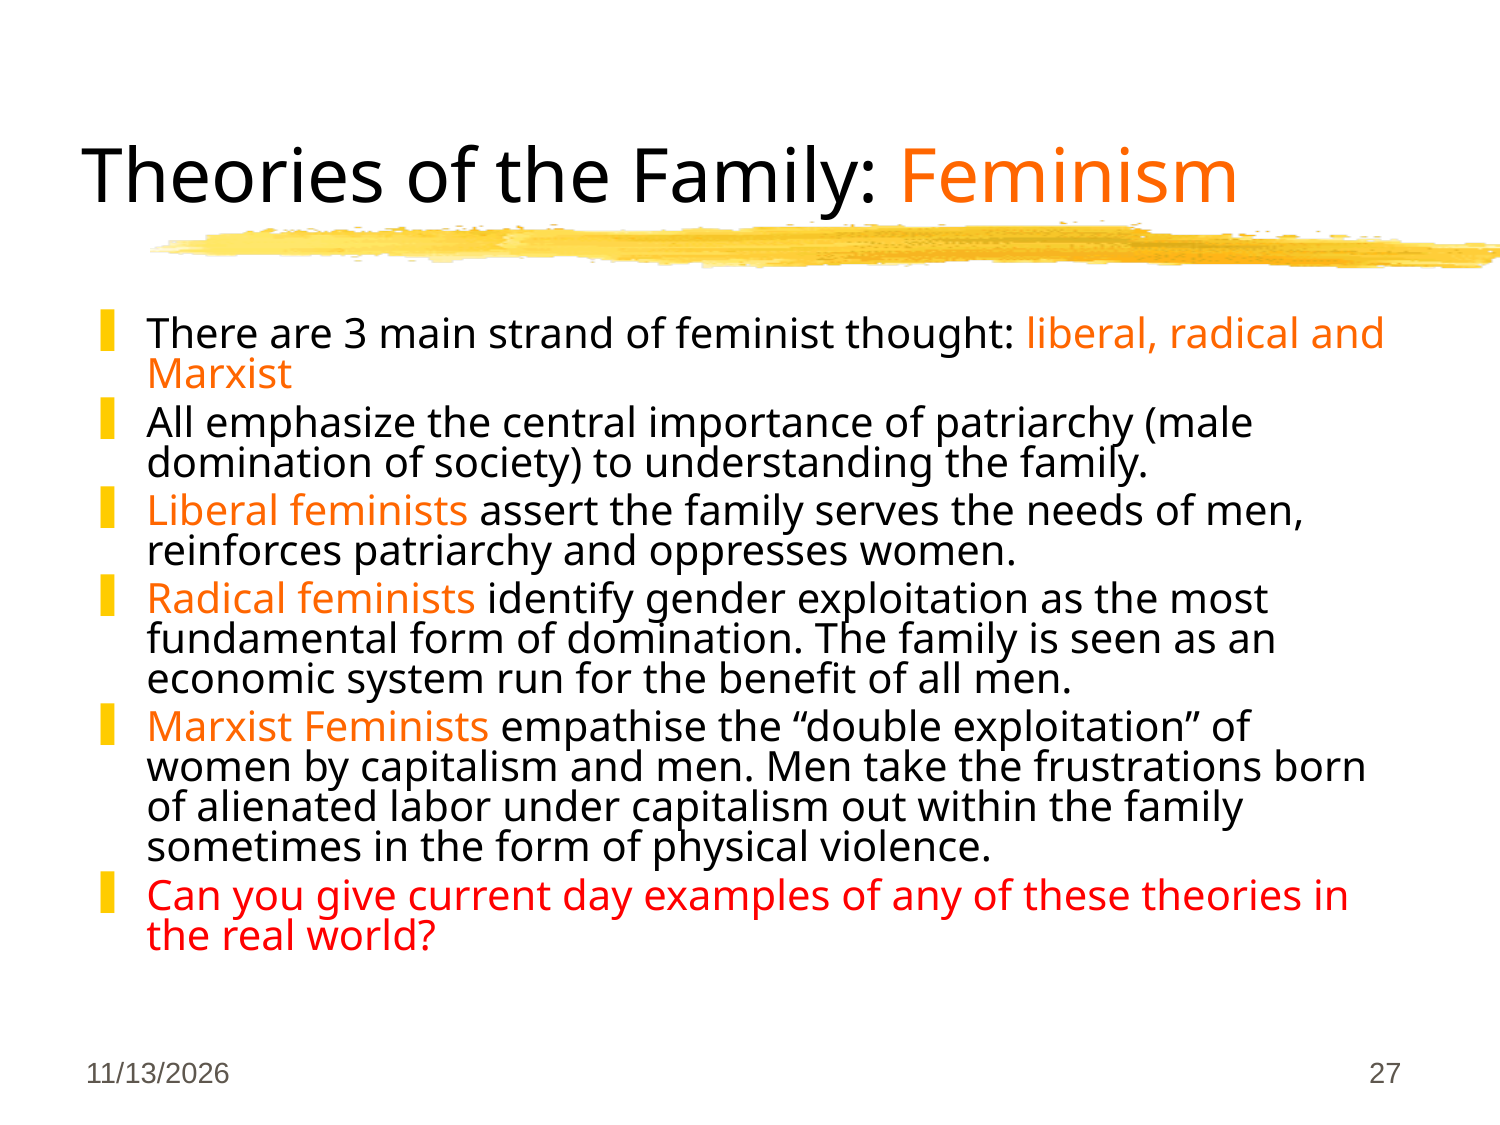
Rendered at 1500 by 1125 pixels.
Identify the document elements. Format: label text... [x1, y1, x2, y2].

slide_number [70, 1021, 384, 1097]
title Theories of the Family: Feminism [66, 37, 1342, 226]
list There are 3 main strand of feminist thought: liberal, radical and Marxist All emphasize the central importance of patriarchy (male domination of society) to understanding the family. Liberal feminists assert the family serves the needs of men, reinforces patriarchy and oppresses women. Radical feminists identify gender exploitation as the most fundamental form of domination. The family is seen as an economic system run for the benefit of all men. Marxist Feminists empathise the “double exploitation” of women by capitalism and men. Men take the frustrations born of alienated labor under capitalism out within the family sometimes in the form of physical violence. Can you give current day examples of any of these theories in the real world? [74, 309, 1417, 994]
picture [150, 215, 1500, 279]
slide_number 27 [1104, 1021, 1417, 1097]
